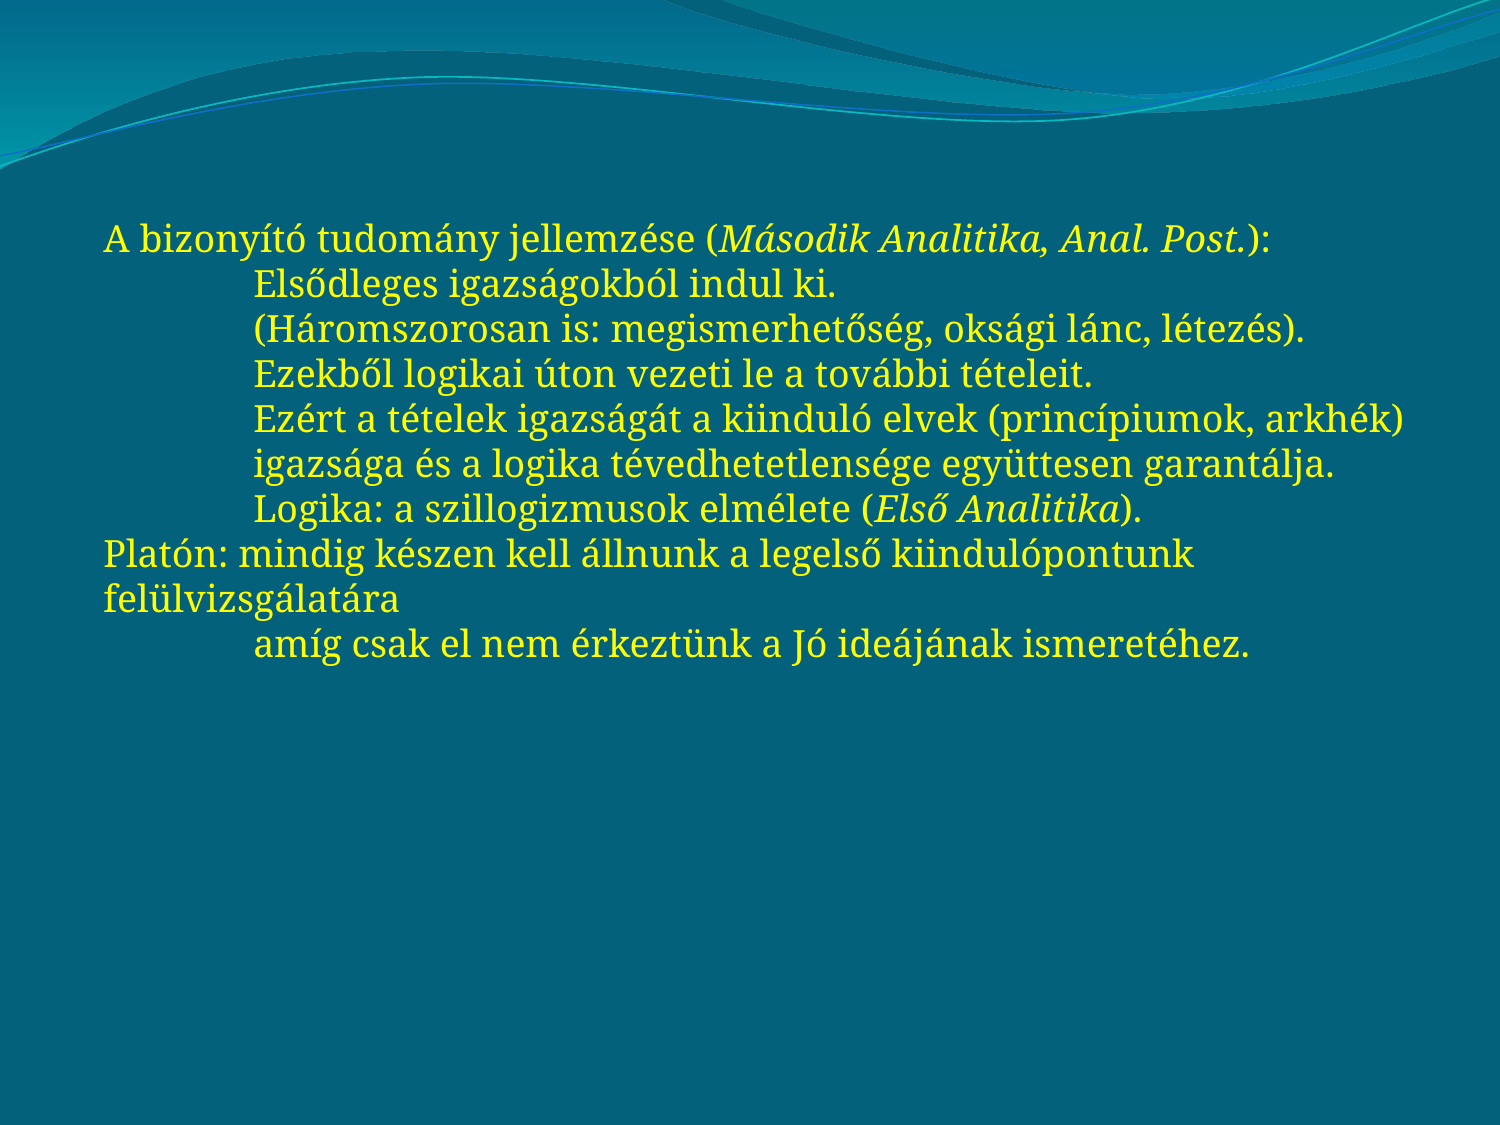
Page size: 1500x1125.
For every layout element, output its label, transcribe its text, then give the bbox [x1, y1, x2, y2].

text_box A bizonyító tudomány jellemzése (Második Analitika, Anal. Post.): Elsődleges igazságokból indul ki. (Háromszorosan is: megismerhetőség, oksági lánc, létezés). Ezekből logikai úton vezeti le a további tételeit. Ezért a tételek igazságát a kiinduló elvek (princípiumok, arkhék) igazsága és a logika tévedhetetlensége együttesen garantálja. Logika: a szillogizmusok elmélete (Első Analitika). Platón: mindig készen kell állnunk a legelső kiindulópontunk felülvizsgálatára amíg csak el nem érkeztünk a Jó ideájának ismeretéhez. [88, 208, 1436, 673]
